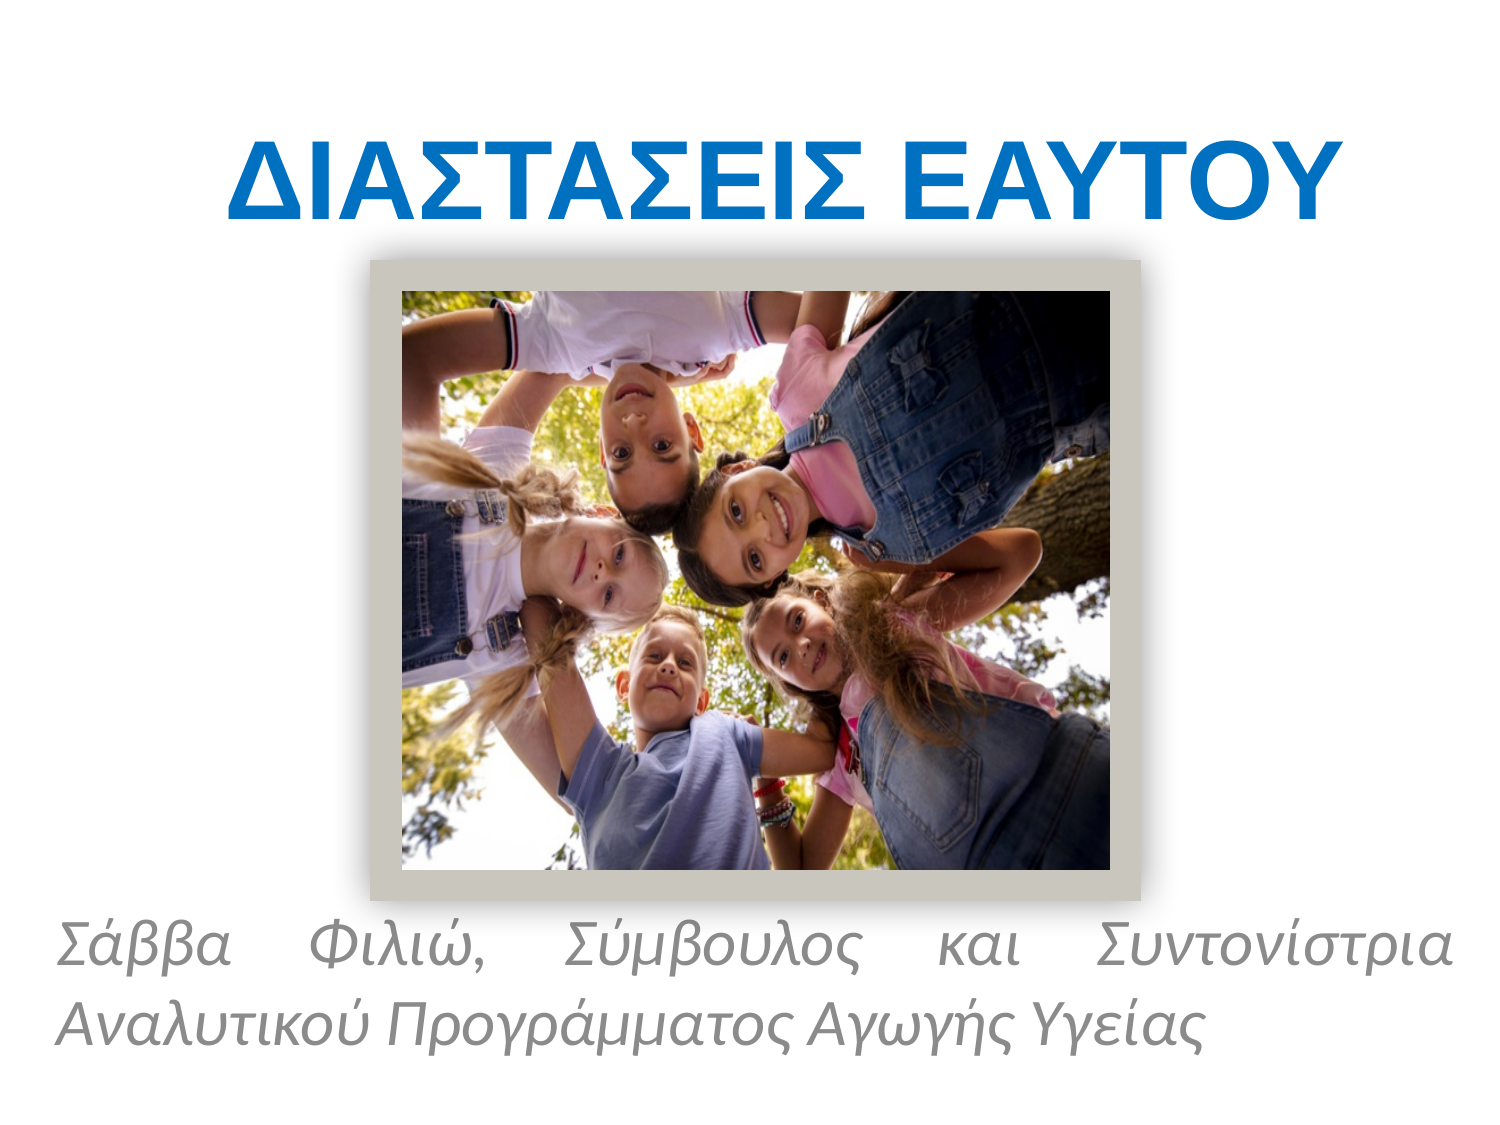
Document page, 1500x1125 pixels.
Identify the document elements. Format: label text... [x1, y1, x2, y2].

picture [401, 290, 1111, 870]
subtitle Σάββα Φιλιώ, Σύμβουλος και Συντονίστρια Αναλυτικού Προγράμματος Αγωγής Υγείας [41, 704, 1471, 1102]
title ΔΙΑΣΤΑΣΕΙΣ ΕΑΥΤΟΥ [136, 3, 1435, 346]
